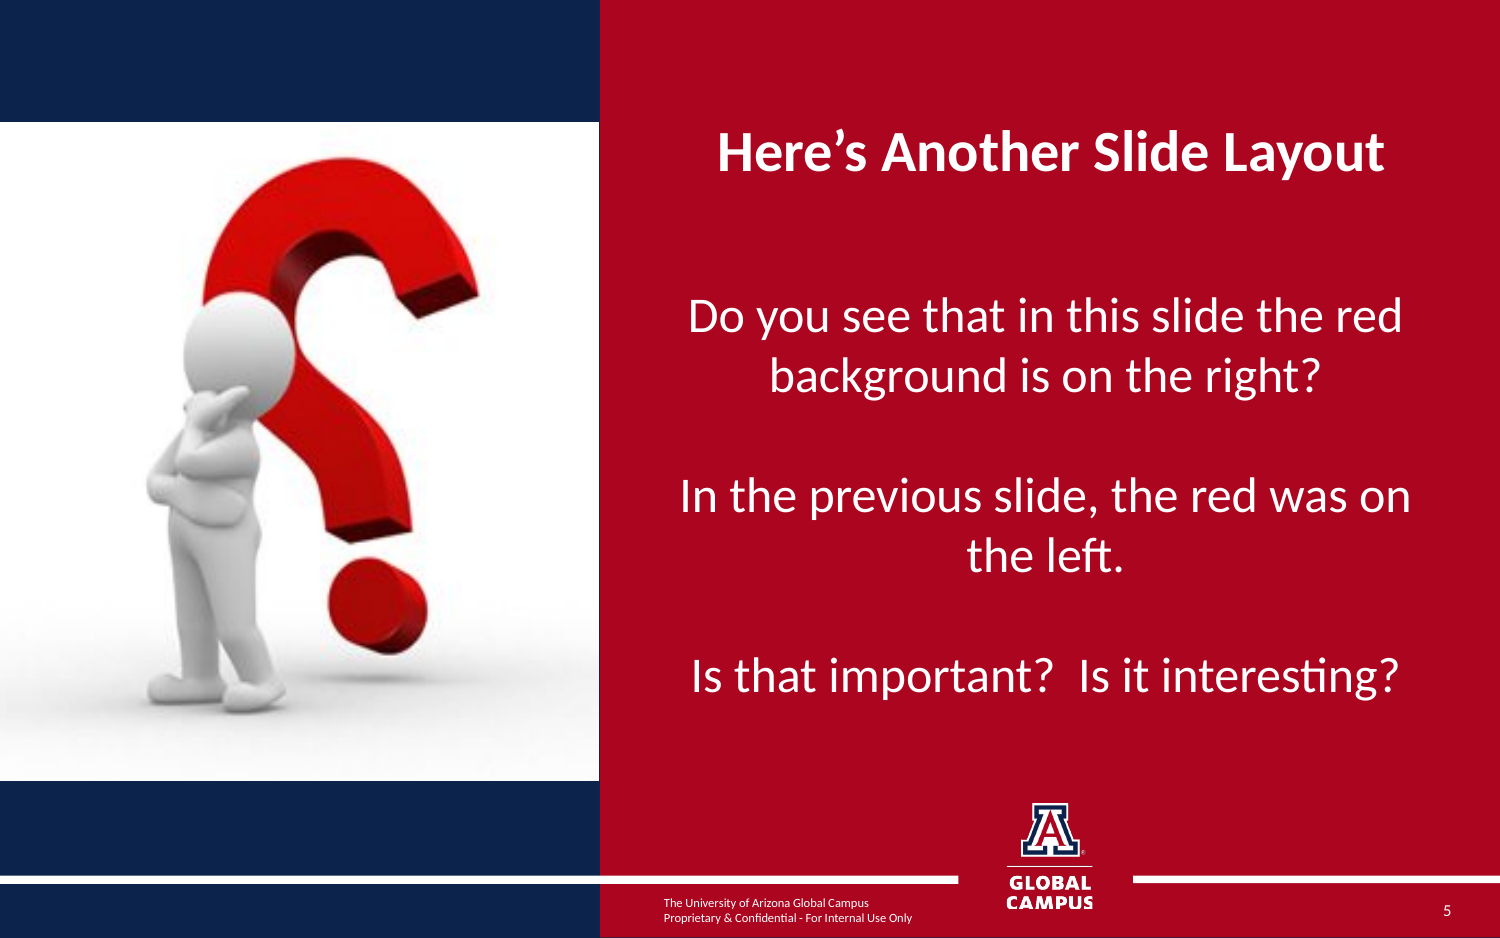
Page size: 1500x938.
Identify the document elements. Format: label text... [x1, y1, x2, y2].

slide_number 5 [1374, 891, 1452, 929]
title Here’s Another Slide Layout [614, 123, 1489, 184]
picture [0, 122, 599, 781]
list Do you see that in this slide the red background is on the right? In the previous slide, the red was on the left. Is that important? Is it interesting? [648, 150, 1452, 792]
